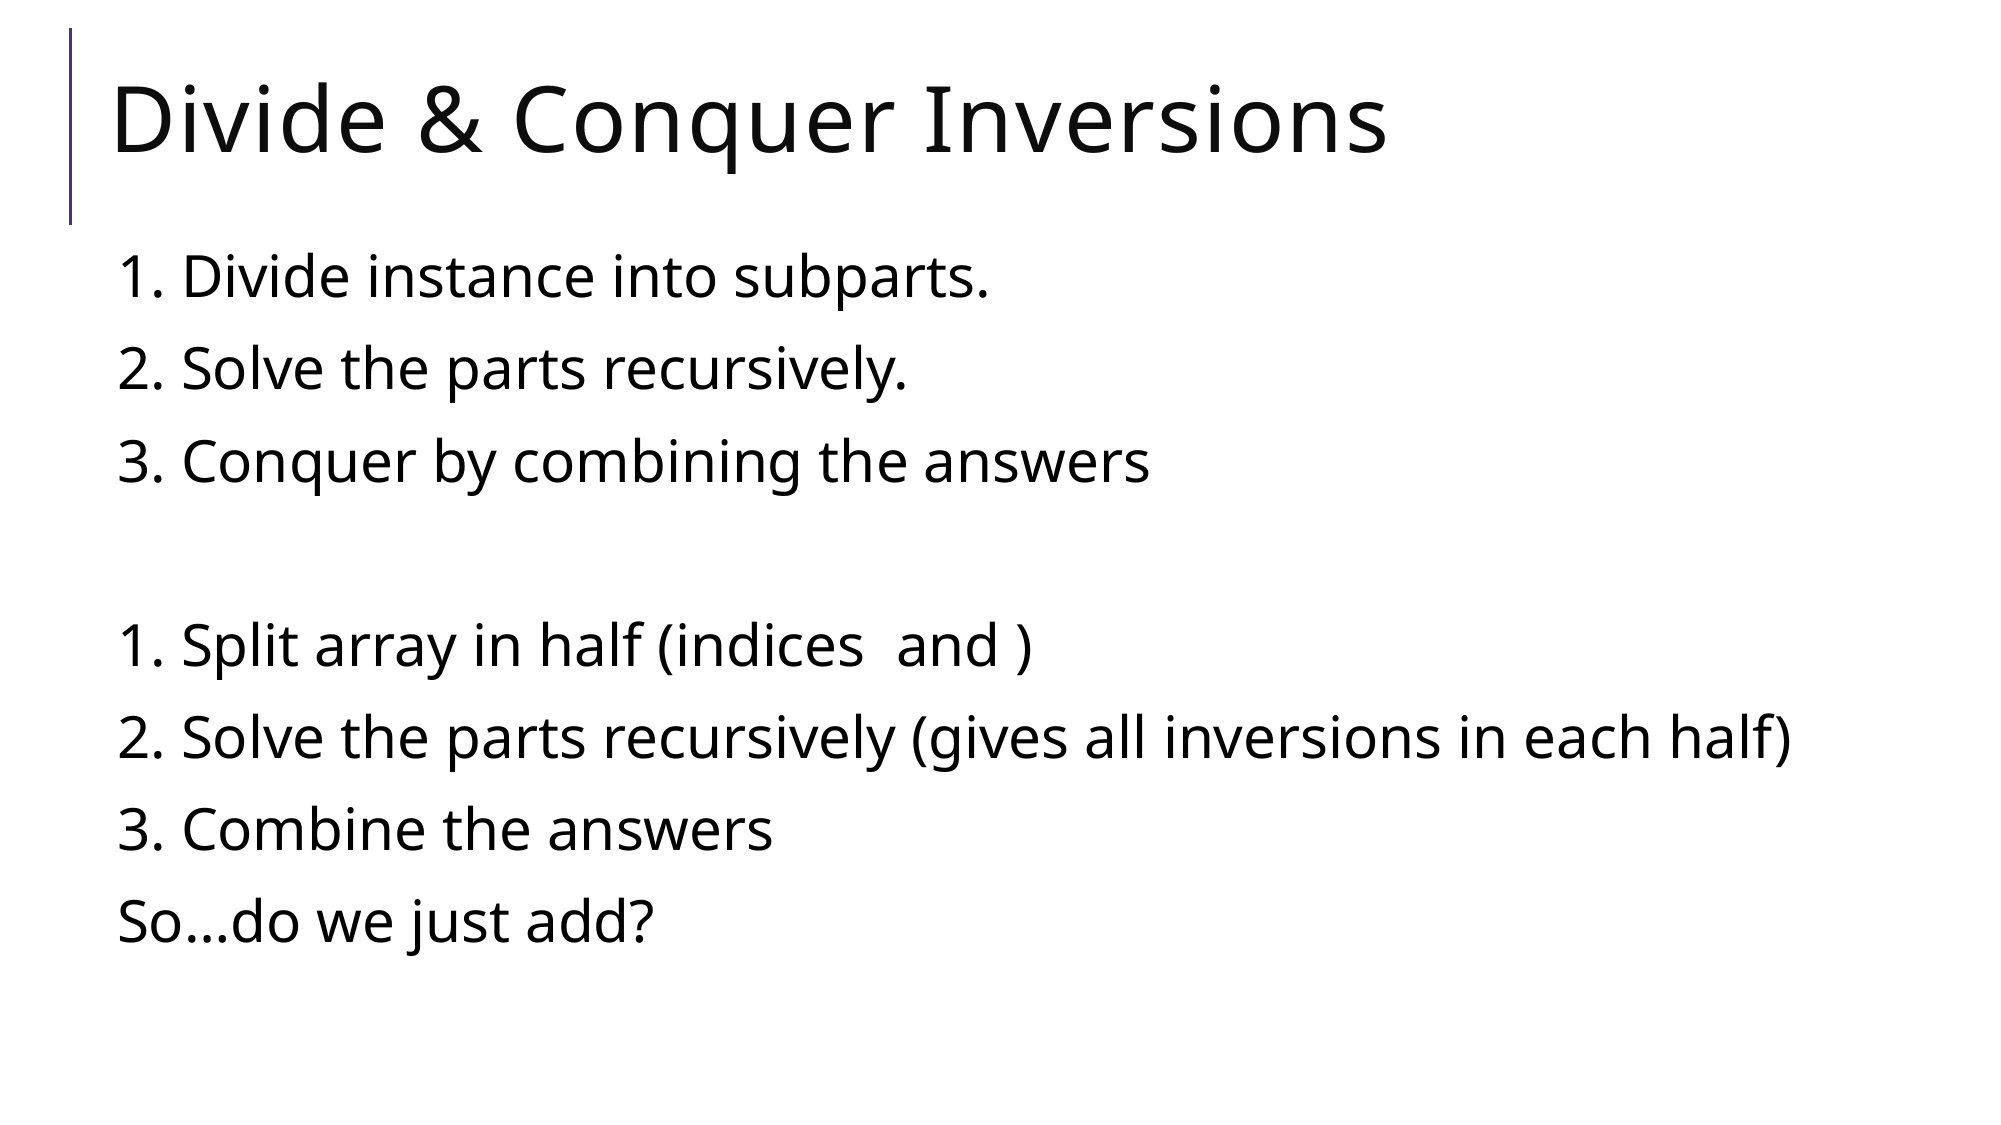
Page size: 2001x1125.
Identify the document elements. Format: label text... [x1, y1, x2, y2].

title Divide & Conquer Inversions [94, 43, 1930, 210]
